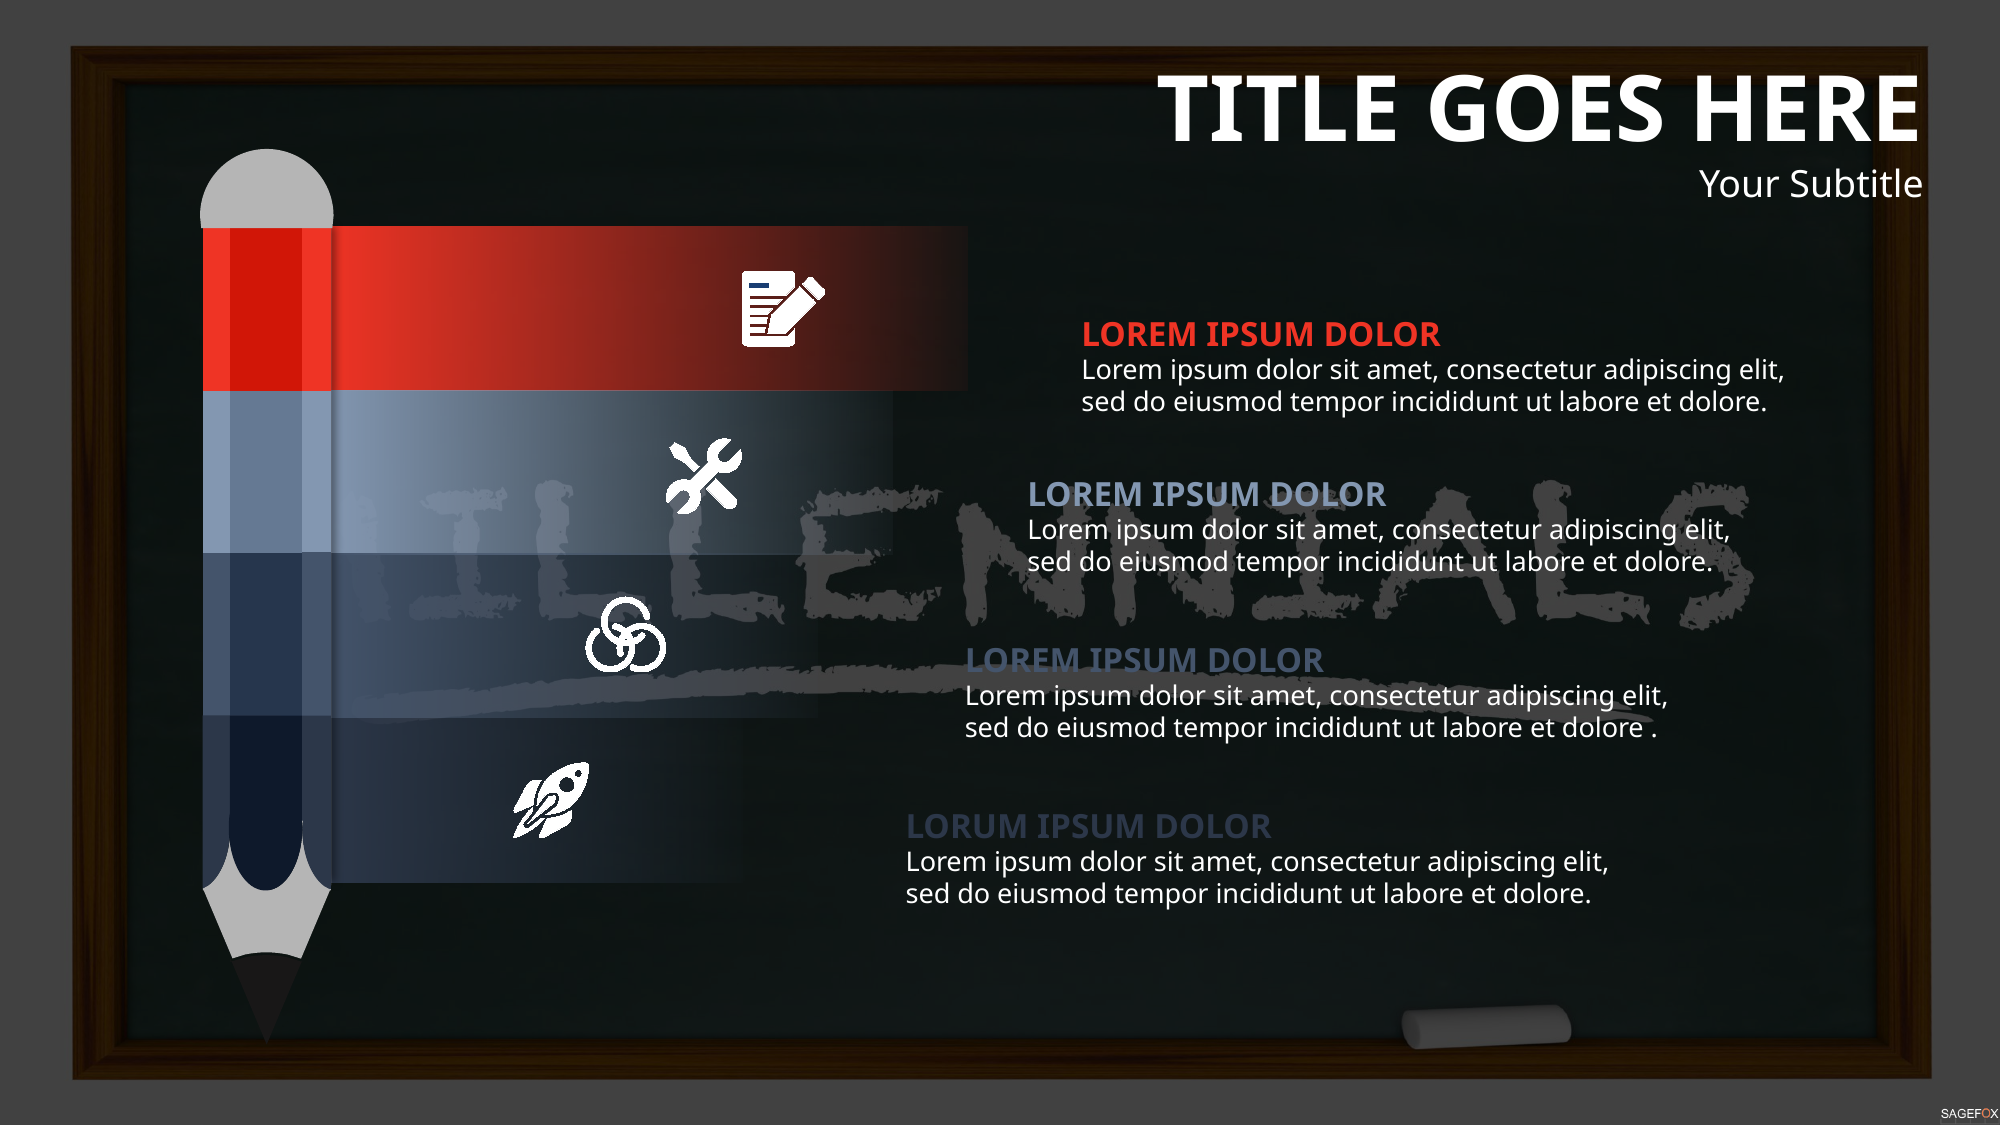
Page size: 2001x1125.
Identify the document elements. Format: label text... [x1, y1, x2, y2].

text_box TITLE GOES HERE Your Subtitle [1035, 42, 1939, 212]
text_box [513, 762, 589, 838]
text_box [585, 596, 666, 672]
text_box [199, 148, 334, 1045]
text_box [342, 390, 893, 556]
text_box [342, 553, 818, 719]
text_box [340, 226, 968, 392]
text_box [666, 438, 742, 514]
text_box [949, 631, 1695, 752]
picture [0, 0, 2001, 1125]
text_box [1012, 465, 1757, 586]
text_box [341, 717, 743, 883]
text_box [890, 797, 1635, 918]
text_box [1066, 305, 1811, 426]
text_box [742, 270, 825, 346]
